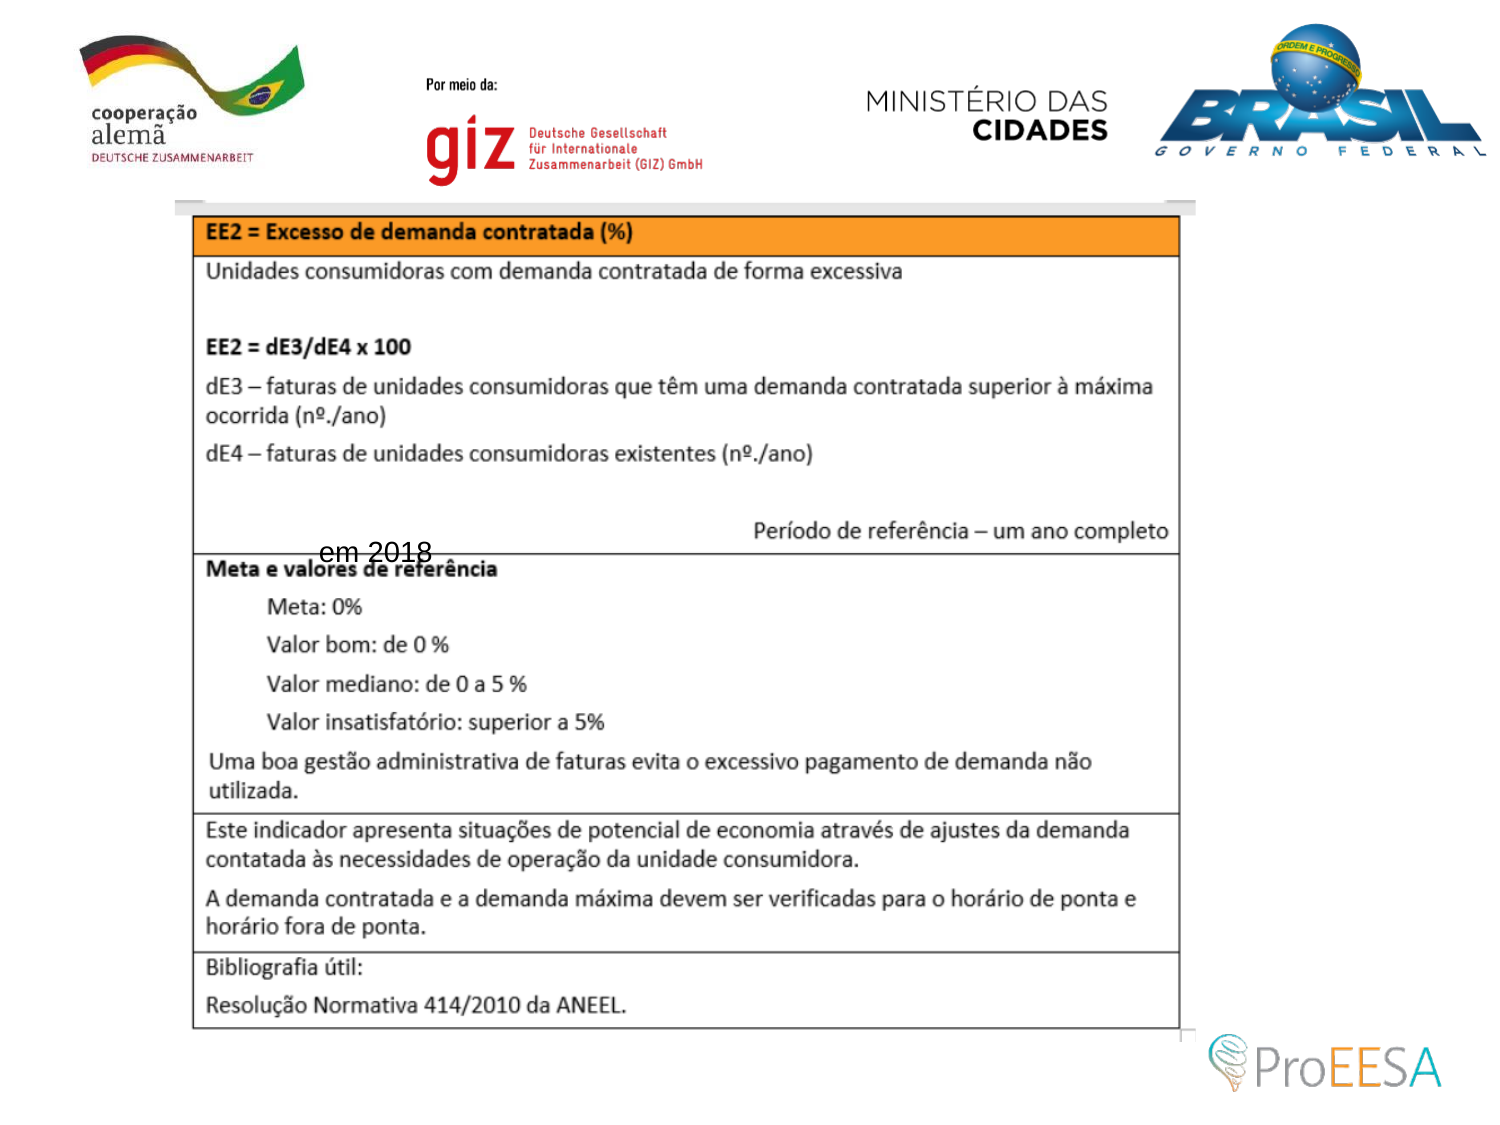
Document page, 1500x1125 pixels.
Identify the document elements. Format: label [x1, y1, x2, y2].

picture [59, 16, 323, 181]
picture [404, 69, 712, 194]
picture [174, 199, 1500, 1125]
picture [831, 0, 1487, 198]
